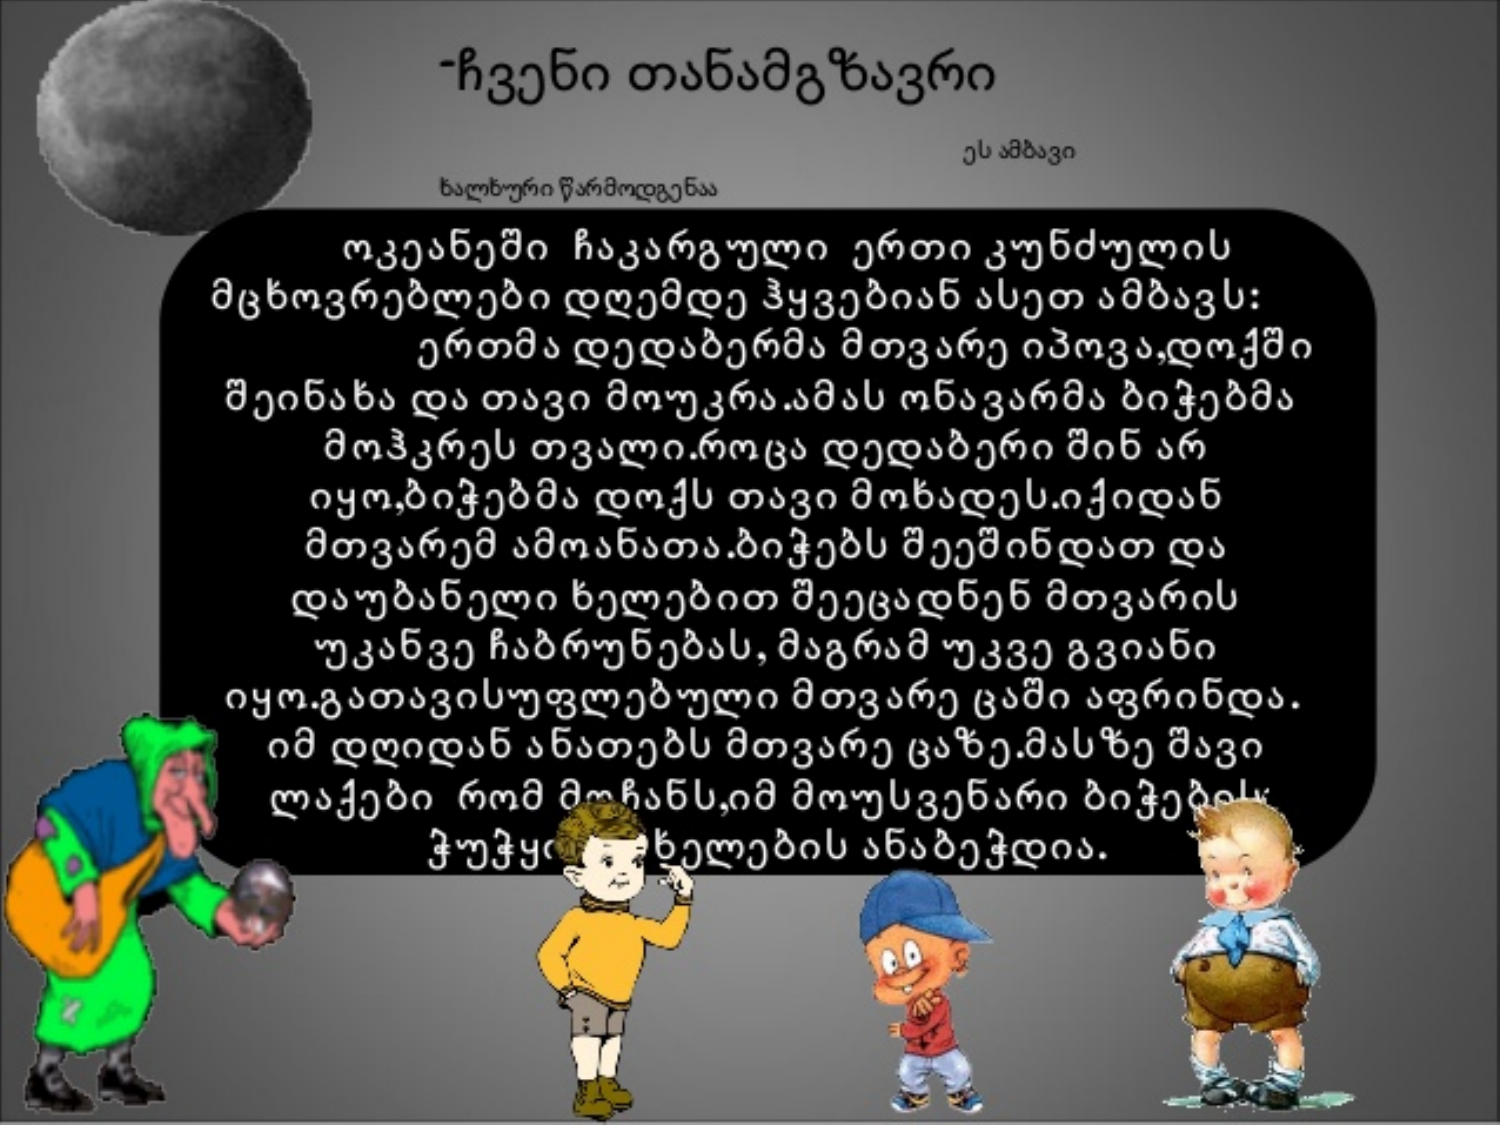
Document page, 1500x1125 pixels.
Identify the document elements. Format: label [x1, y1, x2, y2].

list [0, 0, 1500, 1125]
